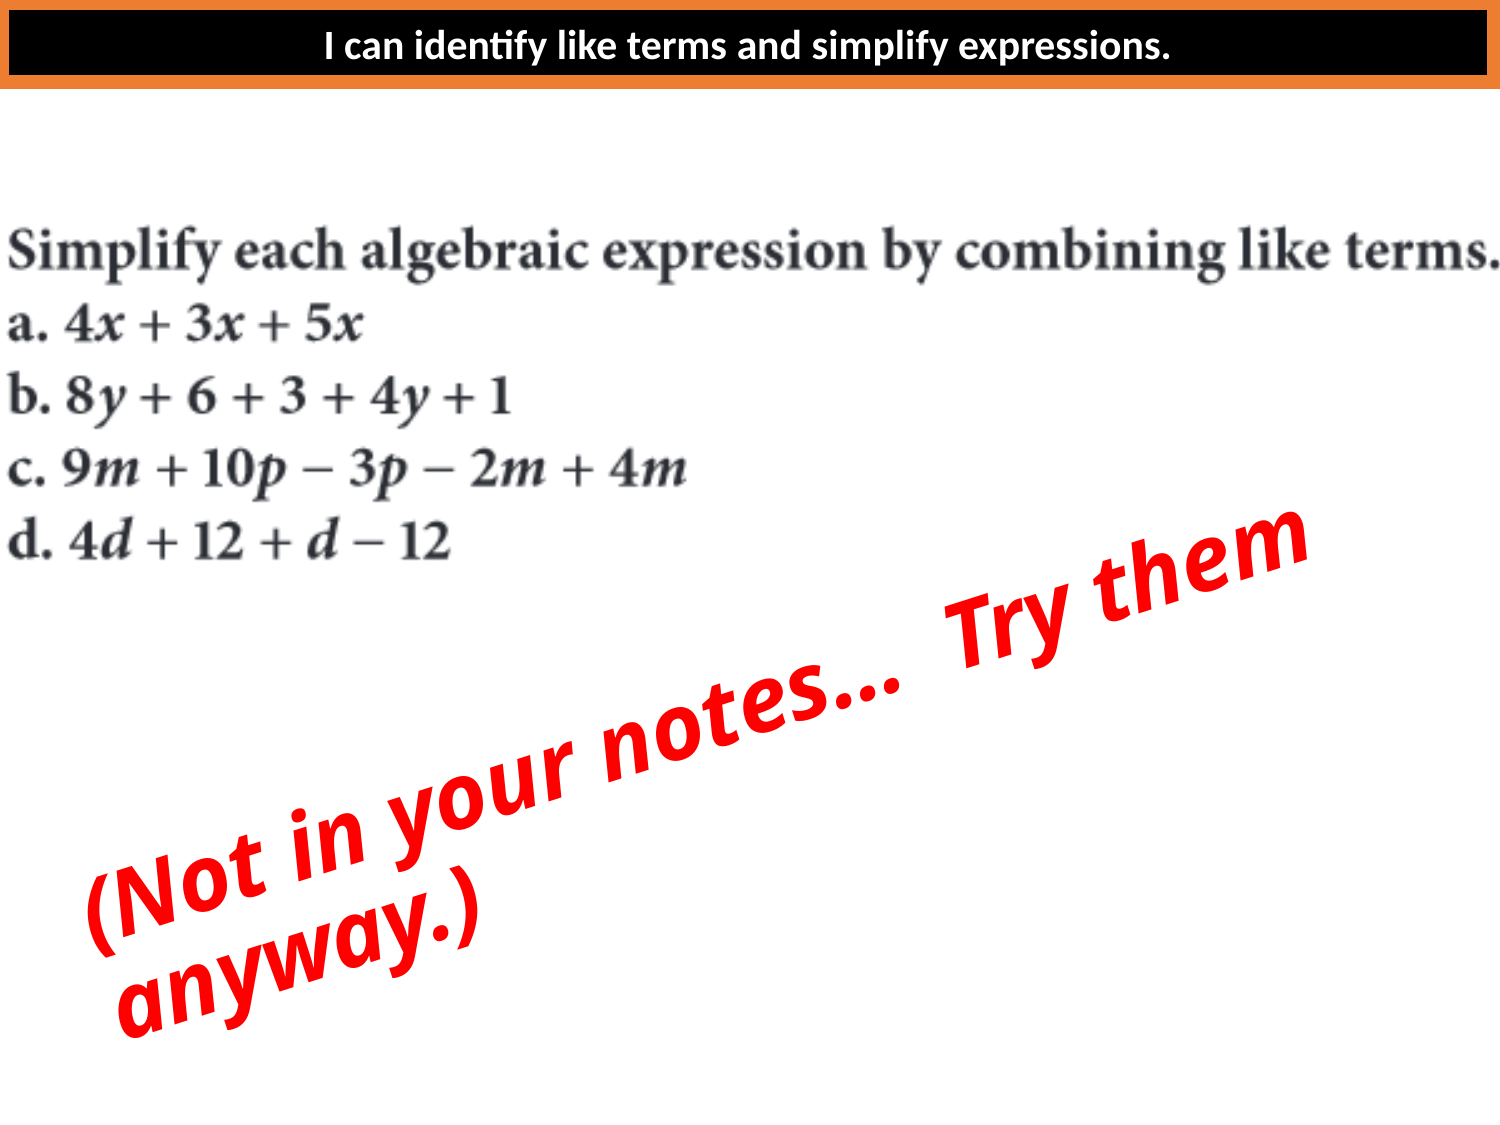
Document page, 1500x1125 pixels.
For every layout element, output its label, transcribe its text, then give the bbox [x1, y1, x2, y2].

text_box [0, 0, 1500, 89]
picture [0, 203, 1500, 588]
text_box (Not in your notes… Try them anyway.) [50, 588, 1500, 1075]
text_box I can identify like terms and simplify expressions. [9, 10, 1487, 75]
